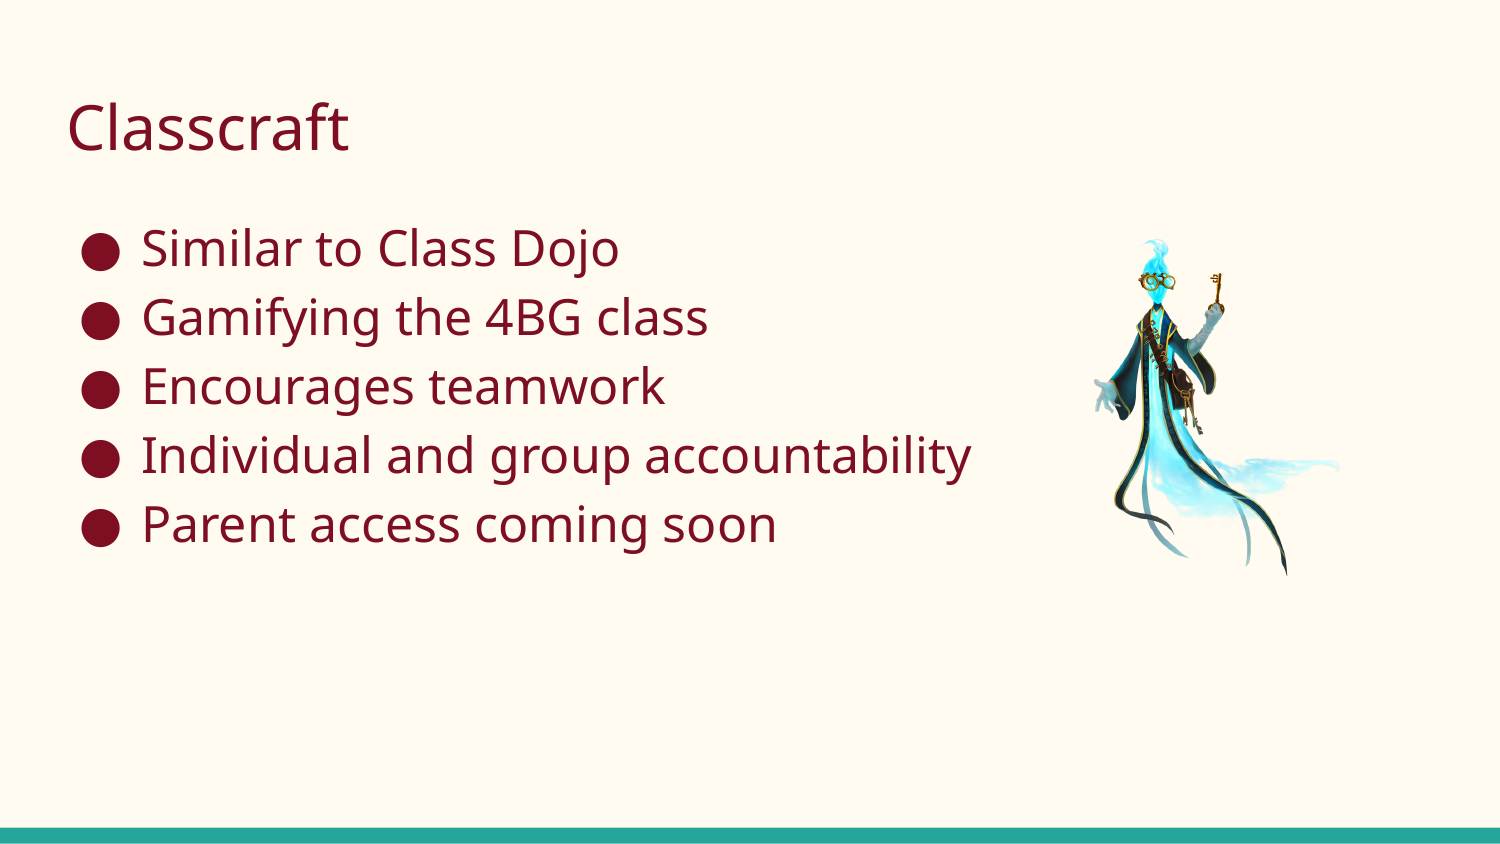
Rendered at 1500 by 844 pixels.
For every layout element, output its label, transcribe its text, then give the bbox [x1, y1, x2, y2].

list Similar to Class Dojo Gamifying the 4BG class Encourages teamwork Individual and group accountability Parent access coming soon [51, 192, 1449, 750]
picture [1034, 221, 1371, 579]
title Classcraft [51, 72, 1449, 174]
